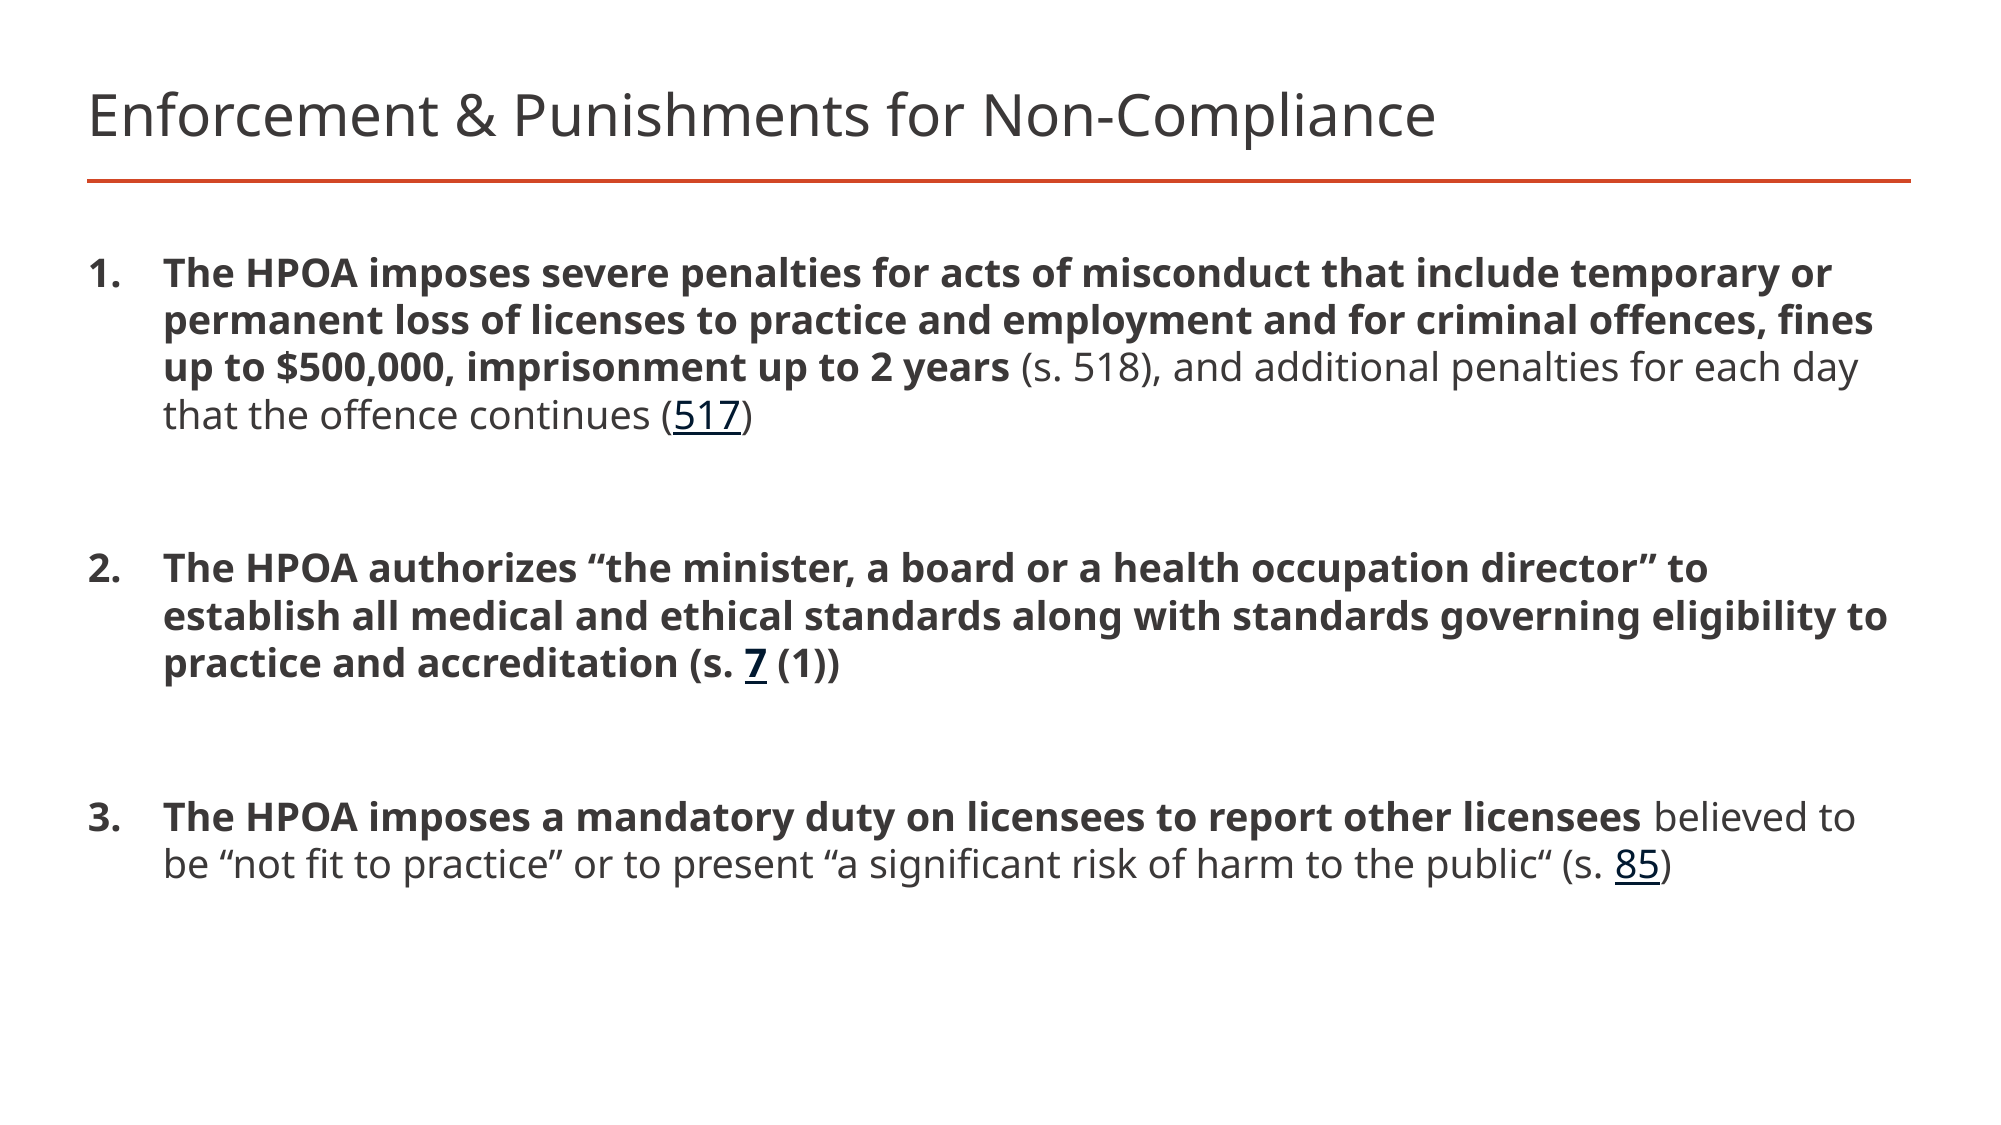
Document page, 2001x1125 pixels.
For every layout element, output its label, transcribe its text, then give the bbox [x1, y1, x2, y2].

title Enforcement & Punishments for Non-Compliance [72, 70, 1912, 163]
list The HPOA imposes severe penalties for acts of misconduct that include temporary or permanent loss of licenses to practice and employment and for criminal offences, fines up to $500,000, imprisonment up to 2 years (s. 518), and additional penalties for each day that the offence continues (517) The HPOA authorizes “the minister, a board or a health occupation director” to establish all medical and ethical standards along with standards governing eligibility to practice and accreditation (s. 7 (1)) The HPOA imposes a mandatory duty on licensees to report other licensees believed to be “not fit to practice” or to present “a significant risk of harm to the public“ (s. 85) [72, 239, 1912, 995]
